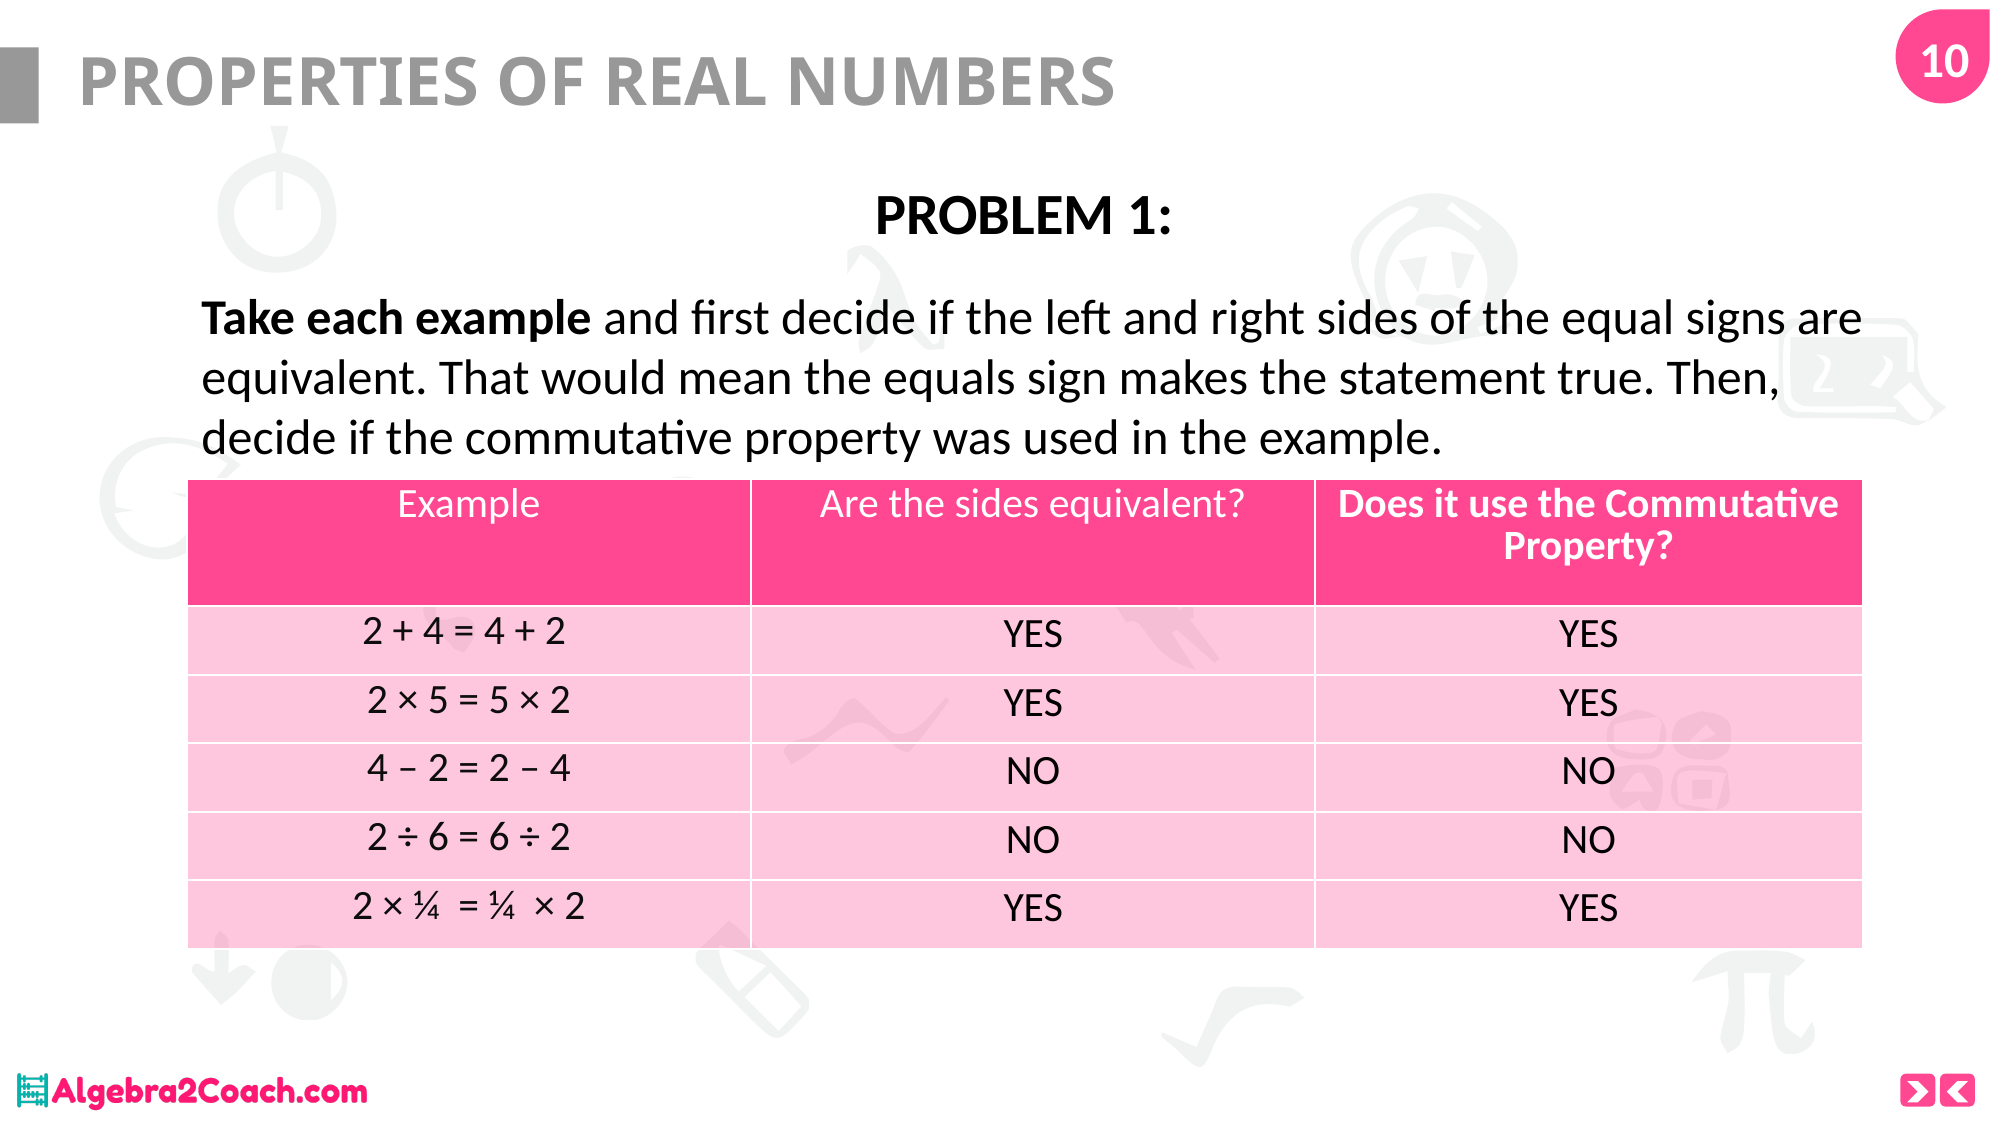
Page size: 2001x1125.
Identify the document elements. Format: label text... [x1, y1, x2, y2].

table_cell NO [752, 813, 1314, 879]
text_box 10 [1904, 20, 1995, 95]
table_cell YES [752, 676, 1314, 742]
table_cell 4 – 2 = 2 – 4 [188, 744, 750, 811]
table_cell NO [752, 744, 1314, 811]
picture [14, 1070, 370, 1113]
table_cell NO [1316, 744, 1862, 811]
table_cell YES [1316, 676, 1862, 742]
table_cell 2 + 4 = 4 + 2 [188, 607, 750, 674]
title PROPERTIES OF REAL NUMBERS [62, 52, 1788, 116]
table_cell 2 × ¼ = ¼ × 2 [188, 881, 750, 948]
table_header Example [188, 480, 750, 605]
table_header Are the sides equivalent? [752, 480, 1314, 605]
table_cell 2 ÷ 6 = 6 ÷ 2 [188, 813, 750, 879]
table_cell YES [1316, 607, 1862, 674]
table_cell YES [752, 607, 1314, 674]
table_header Does it use the Commutative Property? [1316, 480, 1862, 605]
table_cell NO [1316, 813, 1862, 879]
table_cell 2 × 5 = 5 × 2 [188, 676, 750, 742]
text_box PROBLEM 1: [860, 168, 1189, 254]
table_cell YES [1316, 881, 1862, 948]
table_cell YES [752, 881, 1314, 948]
text_box Take each example and first decide if the left and right sides of the equal signs are equivalent. That would mean the equals sign makes the statement true. Then, decide if the commutative property was used in the example. [186, 276, 1919, 472]
